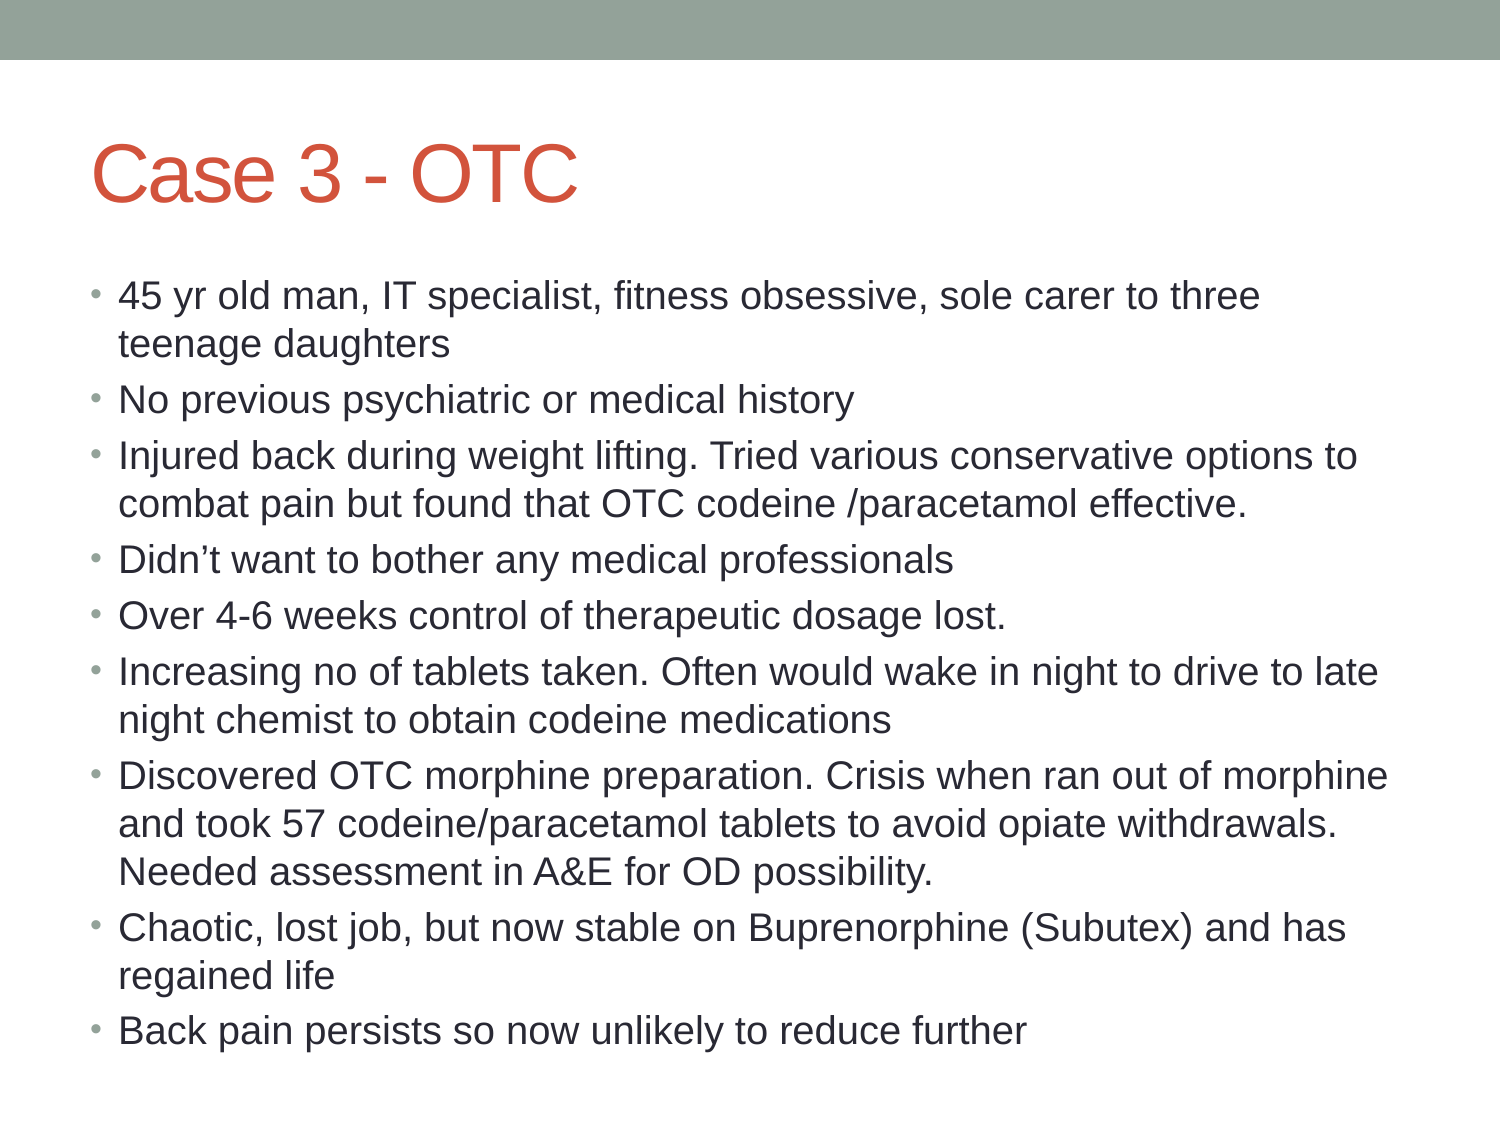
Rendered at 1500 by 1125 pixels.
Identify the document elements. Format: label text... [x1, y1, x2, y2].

list 45 yr old man, IT specialist, fitness obsessive, sole carer to three teenage daughters No previous psychiatric or medical history Injured back during weight lifting. Tried various conservative options to combat pain but found that OTC codeine /paracetamol effective. Didn’t want to bother any medical professionals Over 4-6 weeks control of therapeutic dosage lost. Increasing no of tablets taken. Often would wake in night to drive to late night chemist to obtain codeine medications Discovered OTC morphine preparation. Crisis when ran out of morphine and took 57 codeine/paracetamol tablets to avoid opiate withdrawals. Needed assessment in A&E for OD possibility. Chaotic, lost job, but now stable on Buprenorphine (Subutex) and has regained life Back pain persists so now unlikely to reduce further [75, 262, 1425, 1063]
title Case 3 - OTC [75, 87, 1425, 250]
